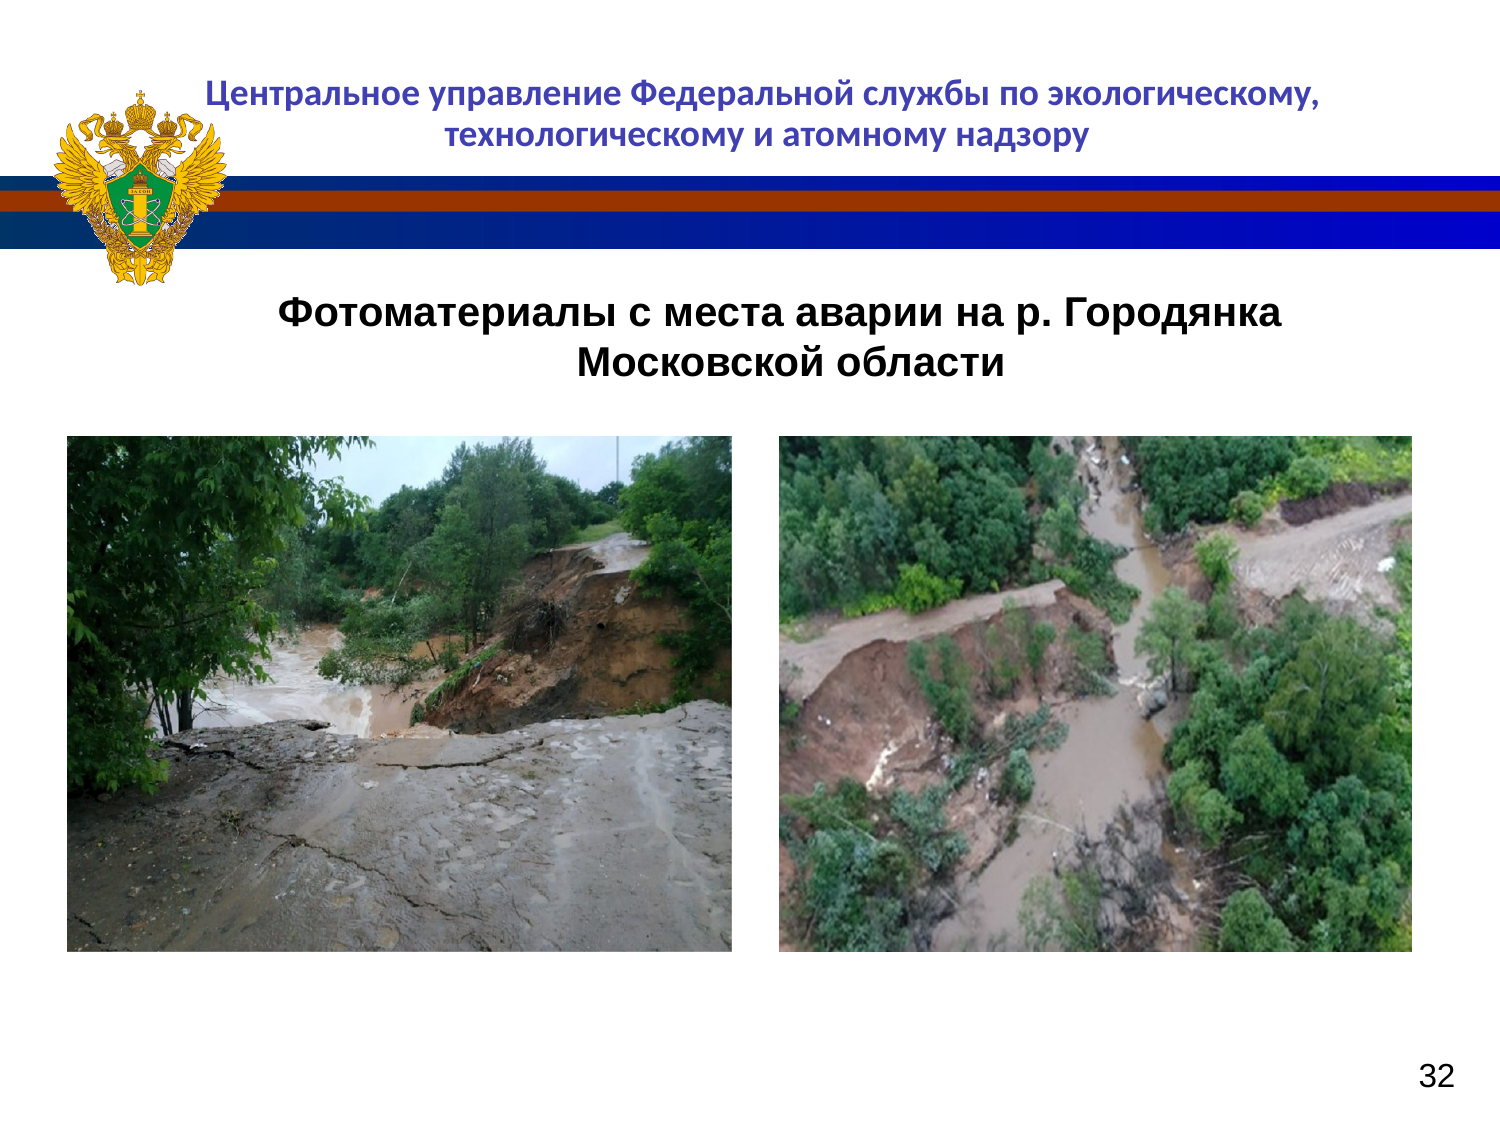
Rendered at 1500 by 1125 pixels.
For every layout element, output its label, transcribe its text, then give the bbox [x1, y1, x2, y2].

text_box Фотоматериалы с места аварии на р. Городянка Московской области [112, 293, 1471, 393]
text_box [0, 20, 1500, 286]
picture [778, 436, 1412, 953]
slide_number 32 [1149, 1046, 1471, 1125]
picture [67, 436, 733, 953]
